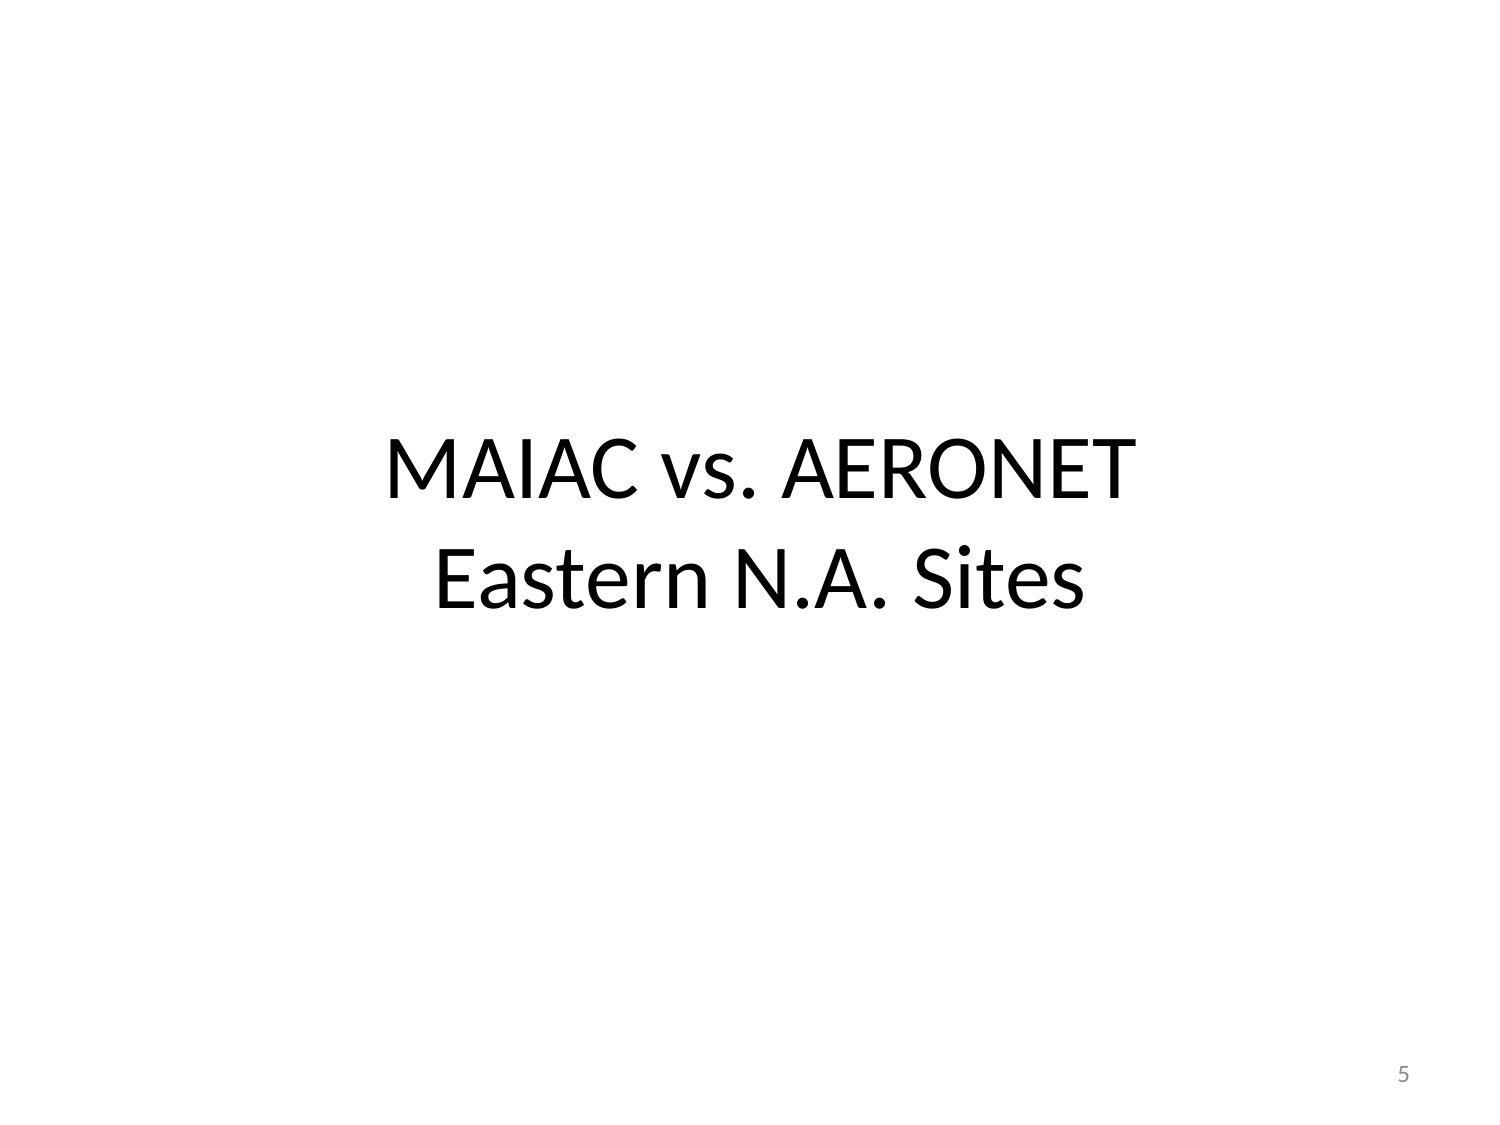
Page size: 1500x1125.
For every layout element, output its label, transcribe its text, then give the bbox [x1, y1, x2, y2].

slide_number 5 [1074, 1042, 1425, 1103]
text_box MAIAC vs. AERONET Eastern N.A. Sites [114, 399, 1408, 688]
